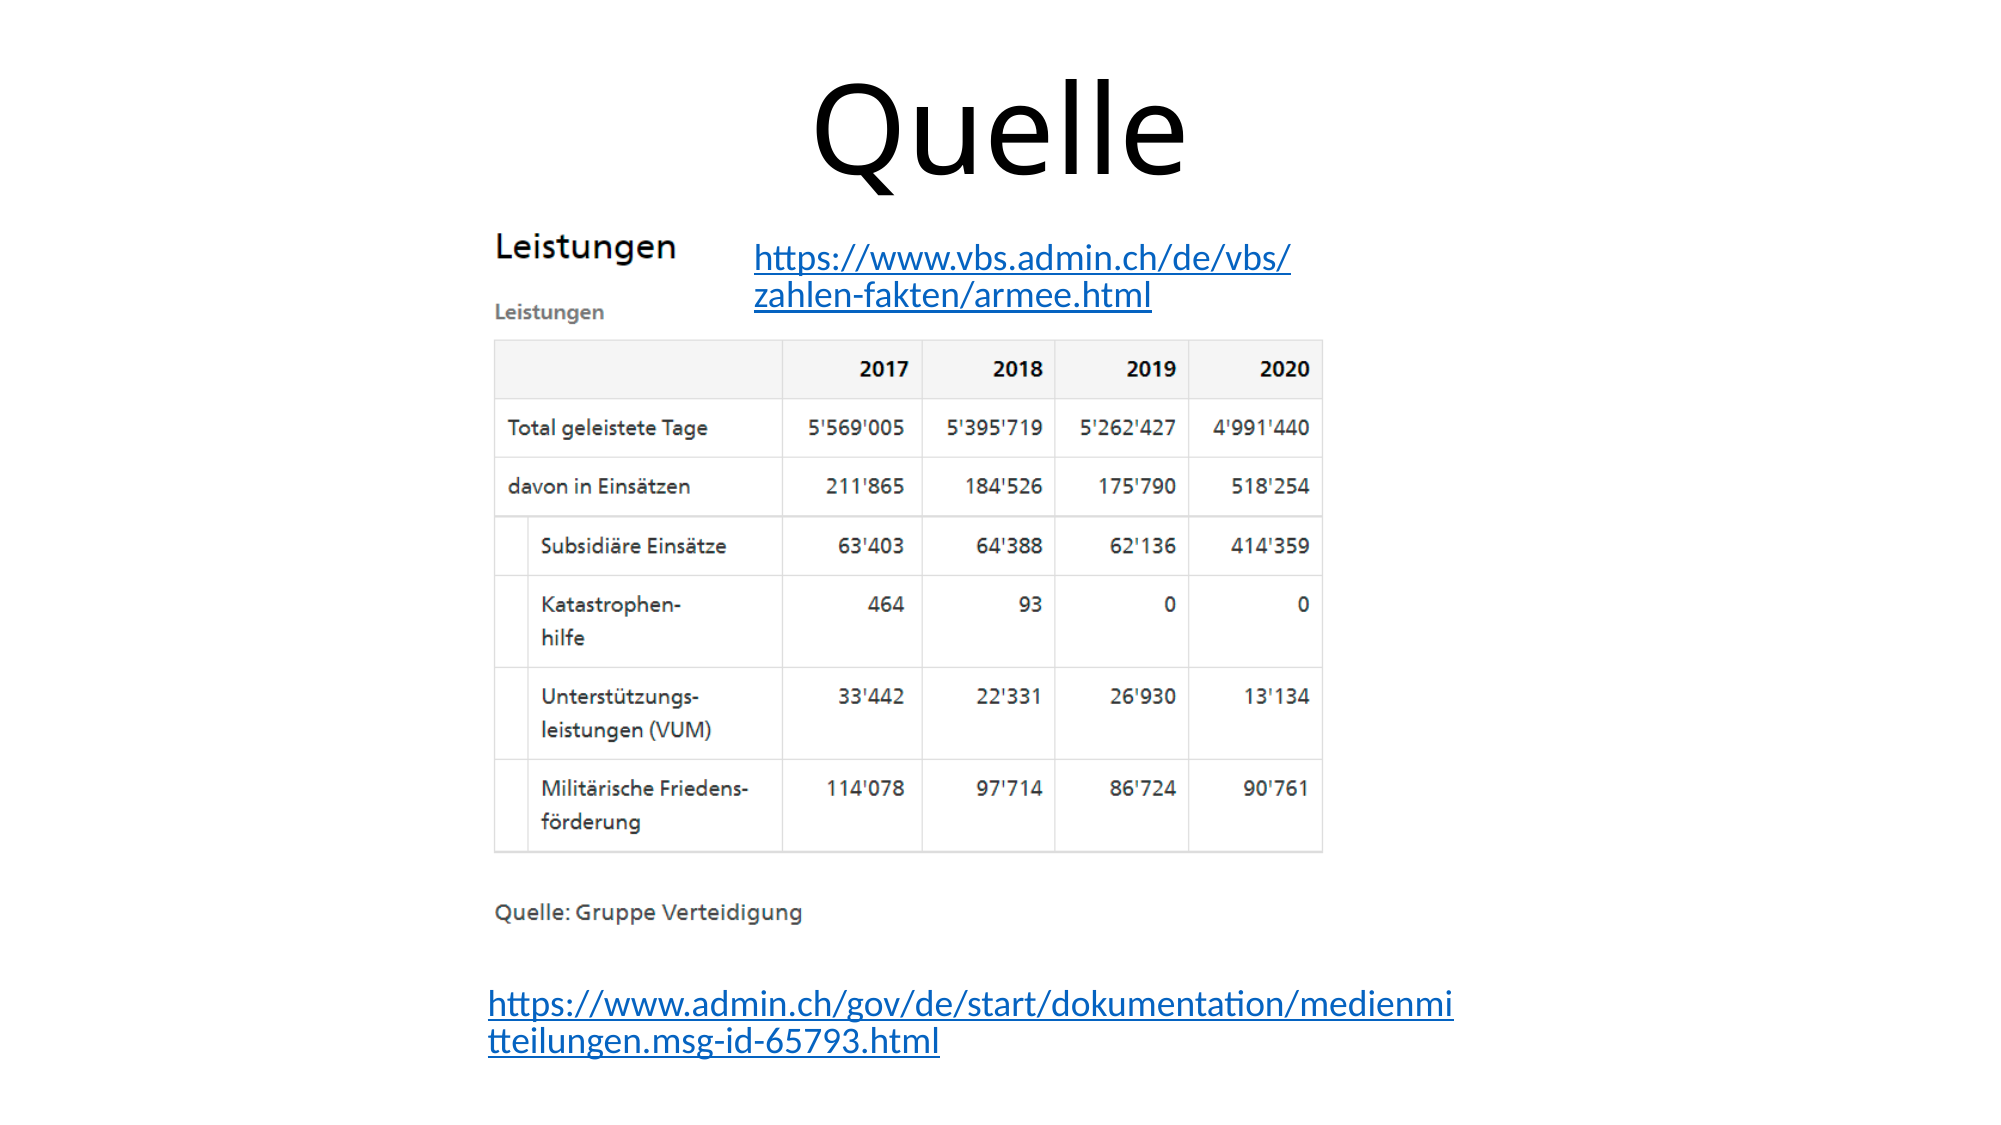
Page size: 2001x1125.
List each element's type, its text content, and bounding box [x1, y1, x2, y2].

picture [457, 225, 1402, 944]
text_box https://www.admin.ch/gov/de/start/dokumentation/medienmitteilungen.msg-id-65793.html [472, 971, 1473, 1031]
title Quelle [249, 24, 1750, 209]
